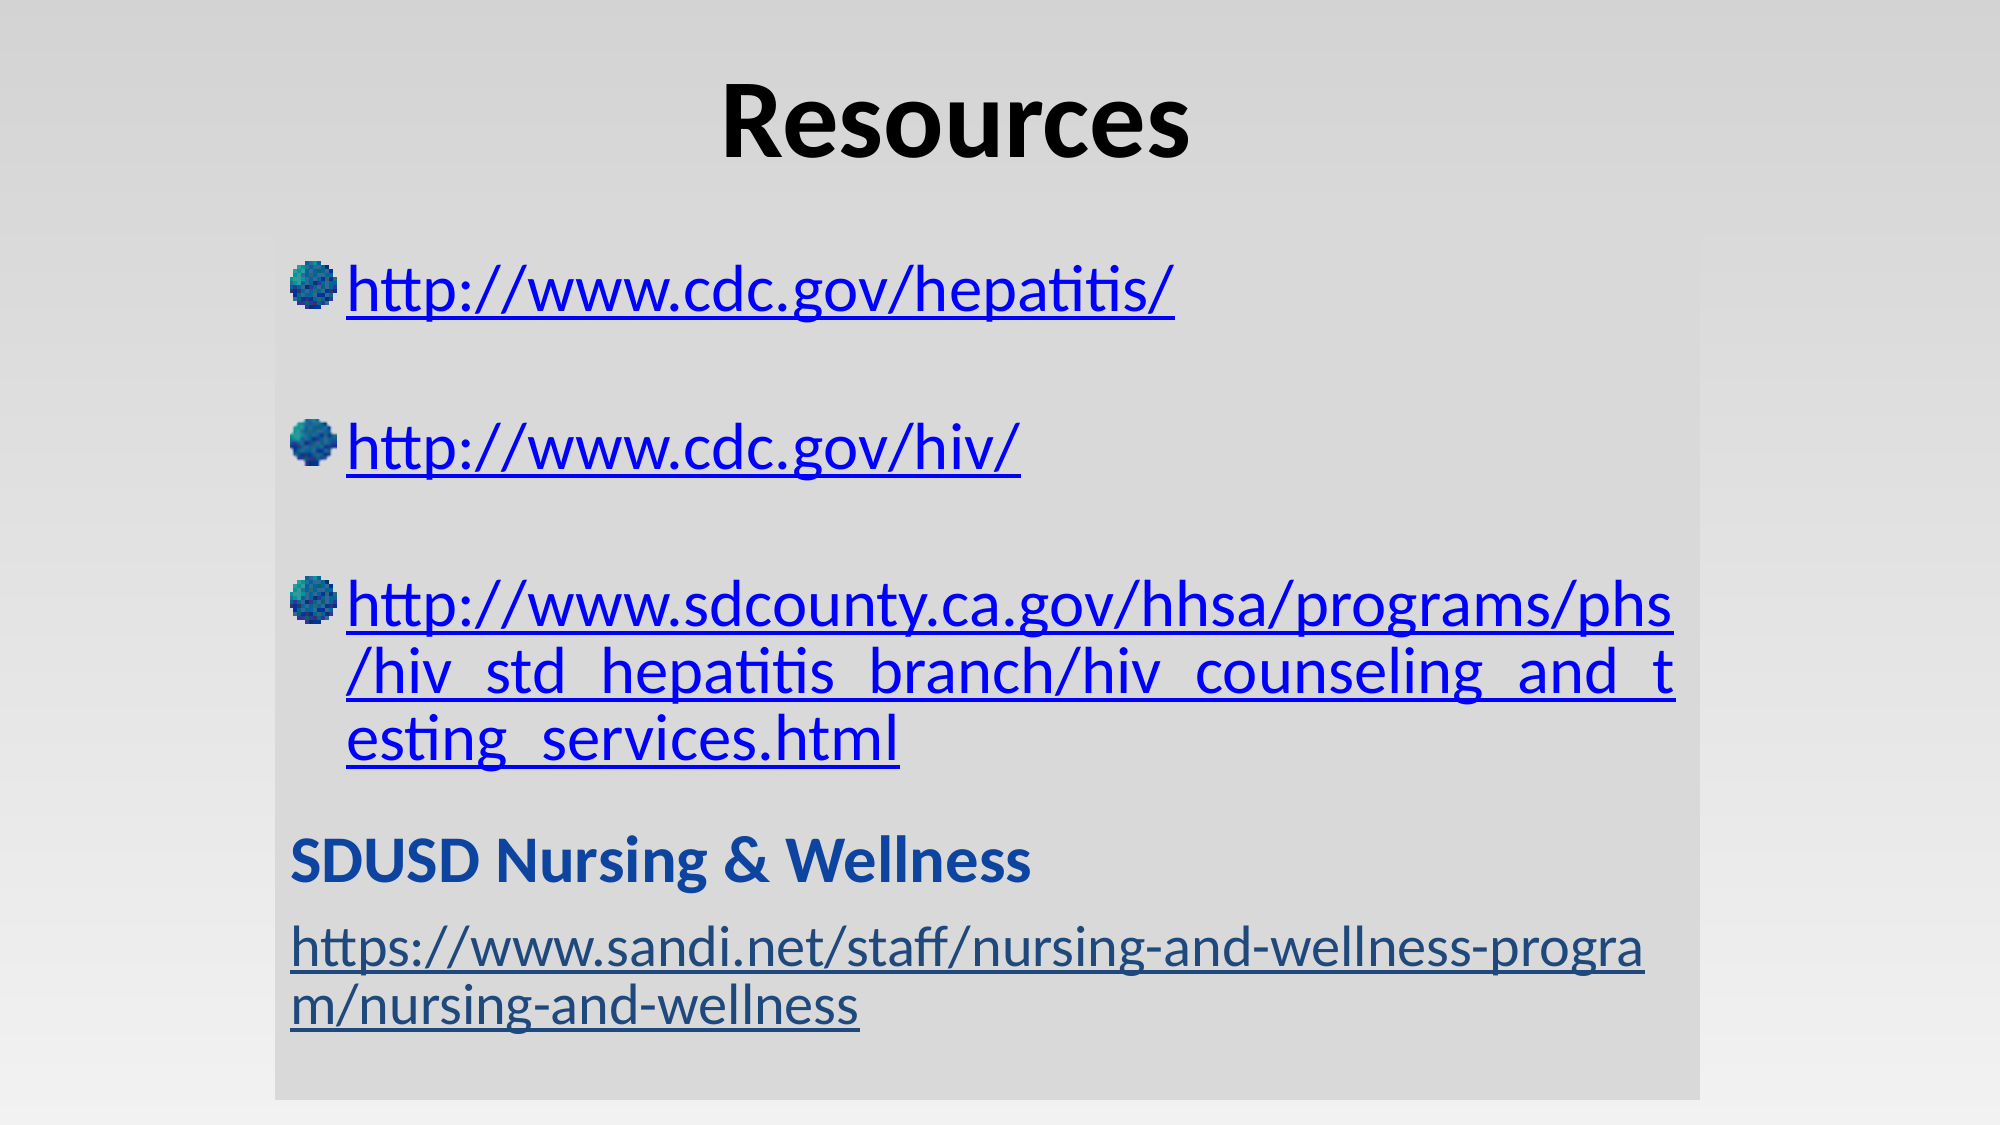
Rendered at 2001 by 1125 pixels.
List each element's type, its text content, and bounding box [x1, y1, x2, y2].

list http://www.cdc.gov/hepatitis/ http://www.cdc.gov/hiv/ http://www.sdcounty.ca.gov/hhsa/programs/phs/hiv_std_hepatitis_branch/hiv_counseling_and_testing_services.html SDUSD Nursing & Wellness https://www.sandi.net/staff/nursing-and-wellness-program/nursing-and-wellness [275, 237, 1700, 1100]
picture [290, 419, 337, 466]
title Resources [512, 37, 1400, 188]
picture [290, 261, 337, 309]
picture [290, 576, 337, 624]
